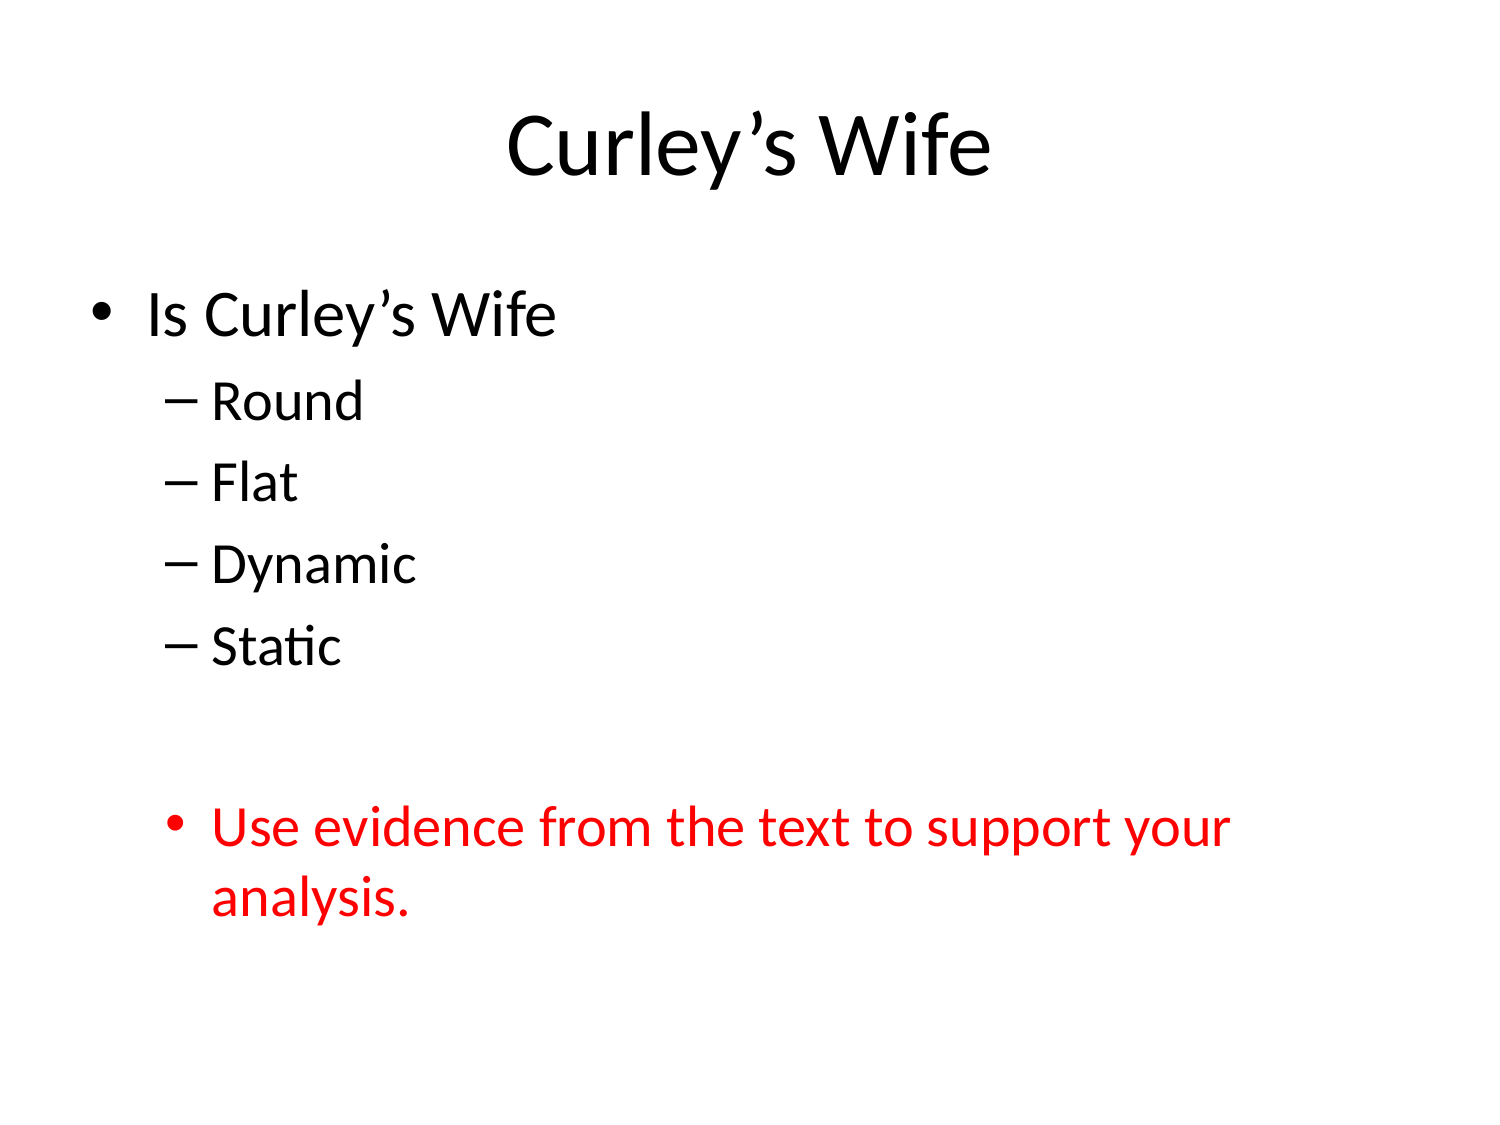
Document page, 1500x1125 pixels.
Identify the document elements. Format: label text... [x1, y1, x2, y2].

list Is Curley’s Wife Round Flat Dynamic Static Use evidence from the text to support your analysis. [75, 262, 1425, 1005]
title Curley’s Wife [75, 45, 1425, 233]
